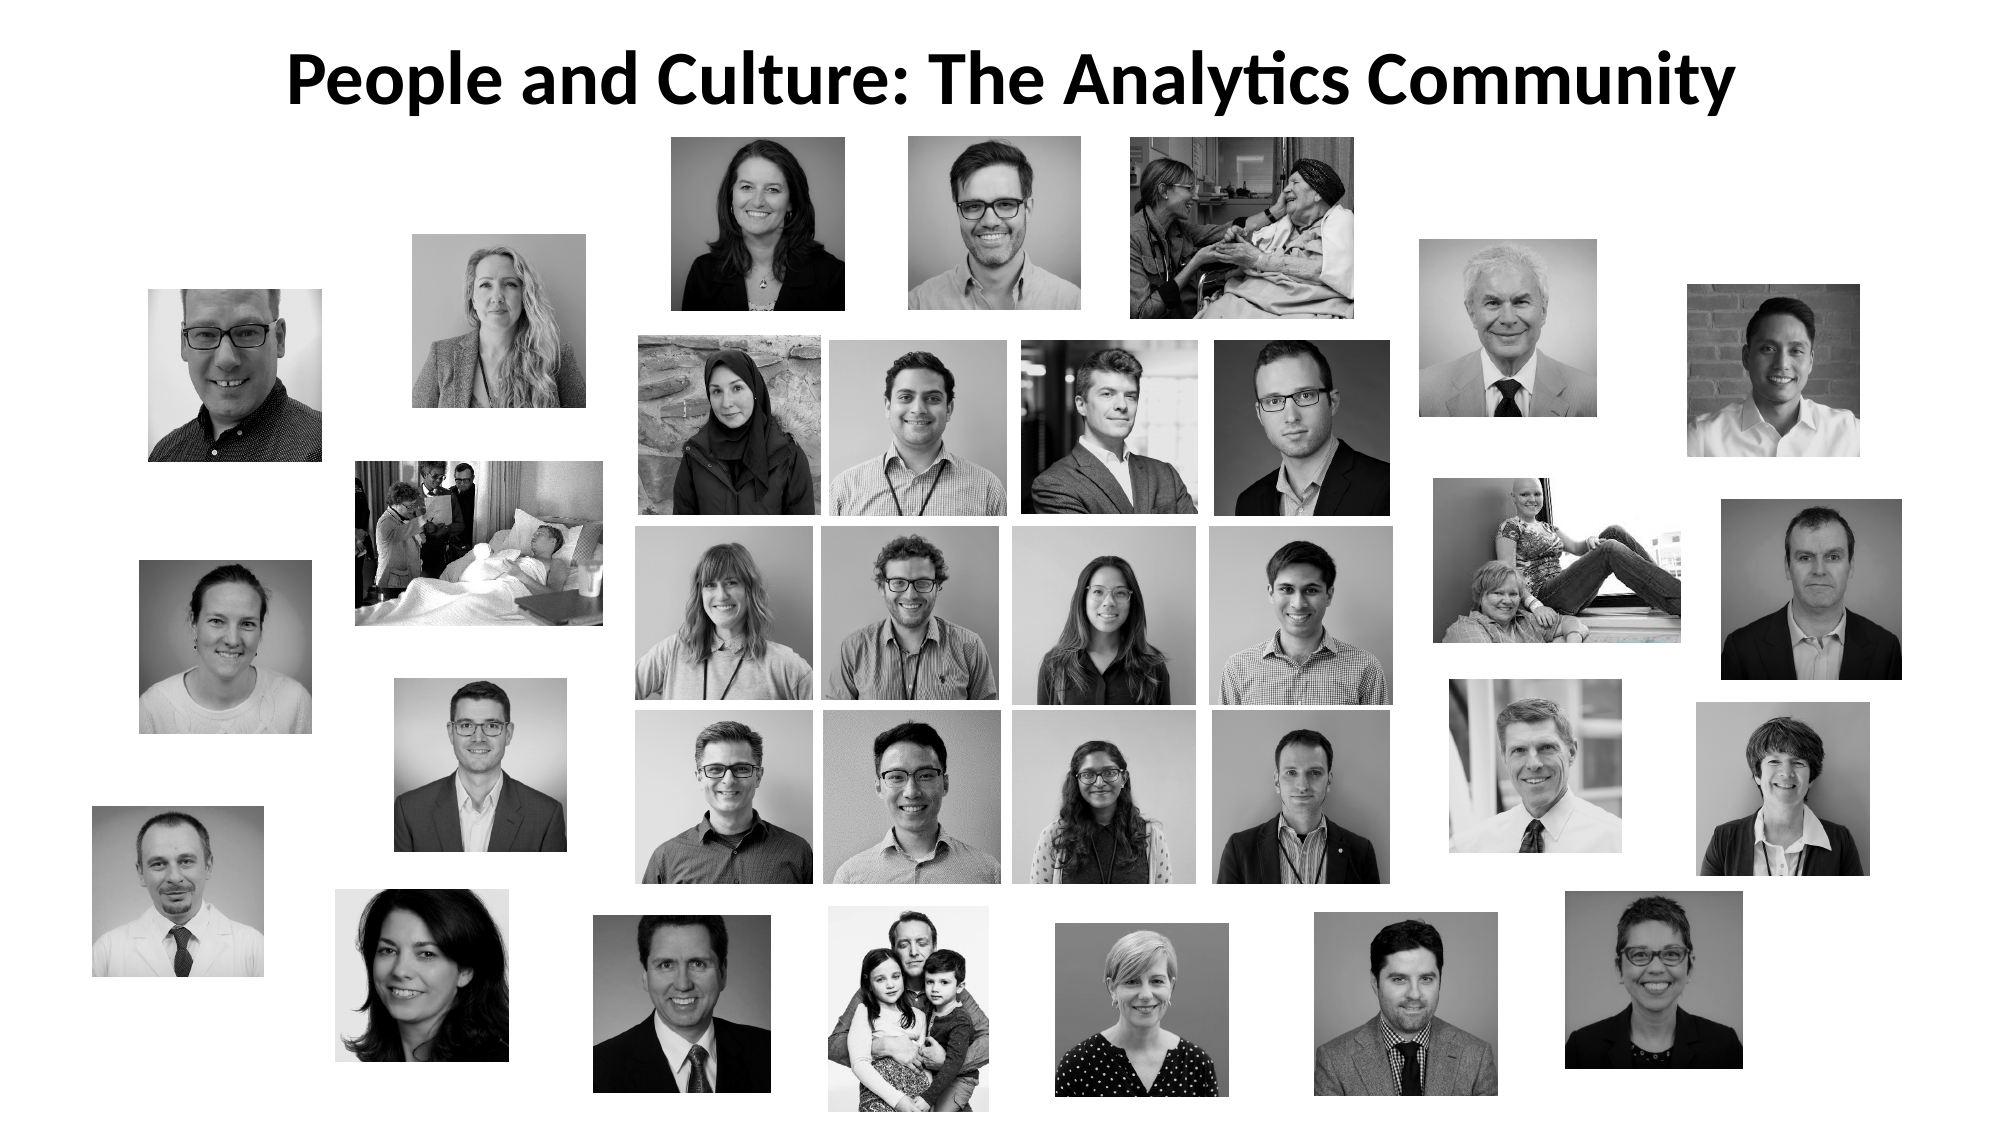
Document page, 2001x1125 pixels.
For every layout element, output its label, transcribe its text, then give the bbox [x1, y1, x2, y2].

picture [92, 806, 264, 977]
picture [335, 889, 509, 1062]
picture [148, 289, 322, 462]
picture [1721, 499, 1902, 680]
picture [1314, 912, 1498, 1096]
picture [394, 678, 568, 852]
picture [138, 560, 312, 734]
picture [1565, 891, 1743, 1069]
picture [1433, 478, 1681, 643]
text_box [635, 335, 1393, 884]
picture [828, 906, 989, 1112]
picture [1687, 284, 1860, 457]
picture [1130, 137, 1354, 319]
picture [671, 137, 845, 311]
picture [908, 136, 1081, 310]
picture [1055, 923, 1229, 1097]
picture [593, 915, 771, 1093]
picture [1449, 679, 1622, 853]
picture [355, 461, 603, 626]
picture [412, 234, 586, 408]
picture [1419, 239, 1597, 418]
list People and Culture: The Analytics Community [32, 30, 1992, 129]
picture [1696, 702, 1870, 876]
